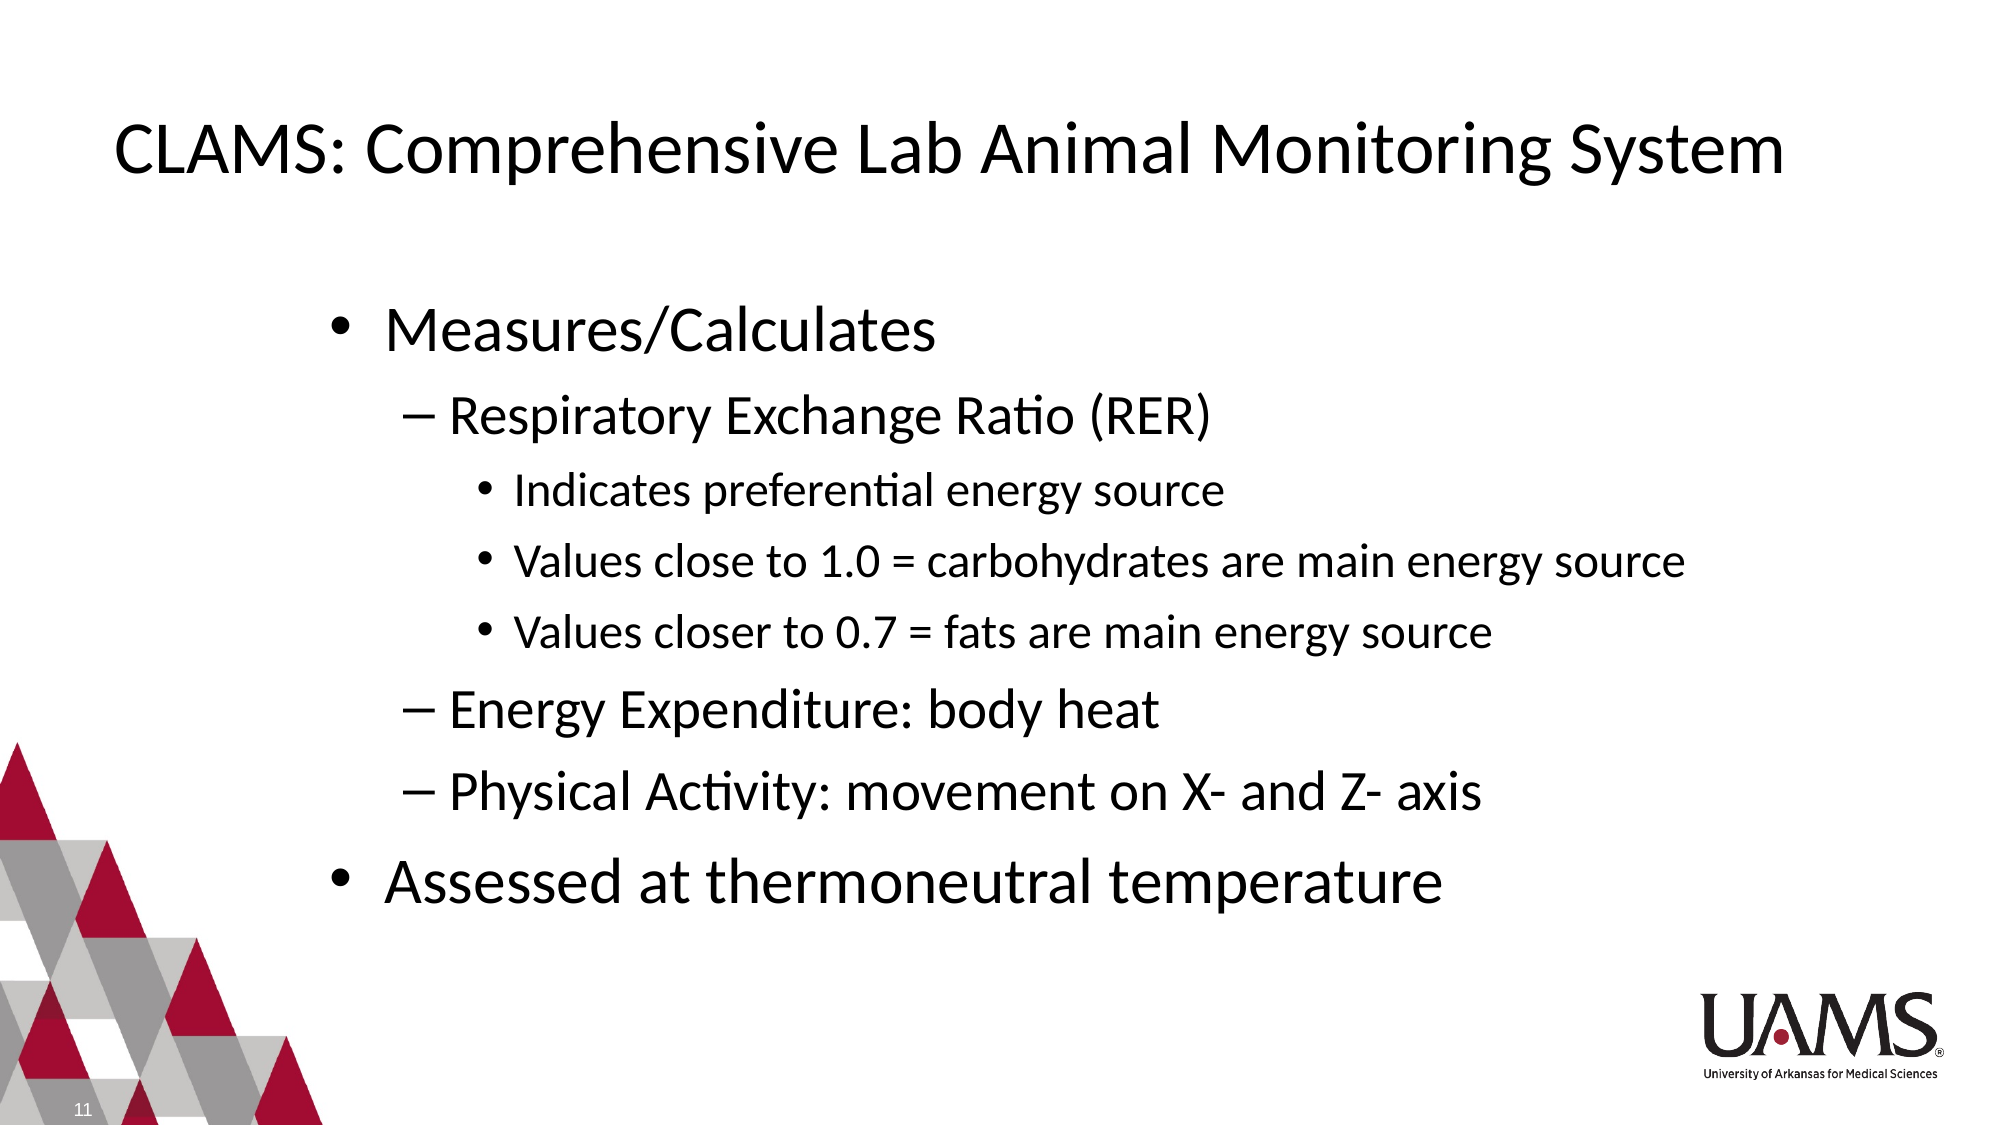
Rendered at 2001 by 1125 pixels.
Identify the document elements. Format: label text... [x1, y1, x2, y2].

title CLAMS: Comprehensive Lab Animal Monitoring System [99, 49, 1900, 238]
list Measures/Calculates Respiratory Exchange Ratio (RER) Indicates preferential energy source Values close to 1.0 = carbohydrates are main energy source Values closer to 0.7 = fats are main energy source Energy Expenditure: body heat Physical Activity: movement on X- and Z- axis Assessed at thermoneutral temperature [314, 262, 1725, 984]
picture [0, 0, 2001, 1125]
